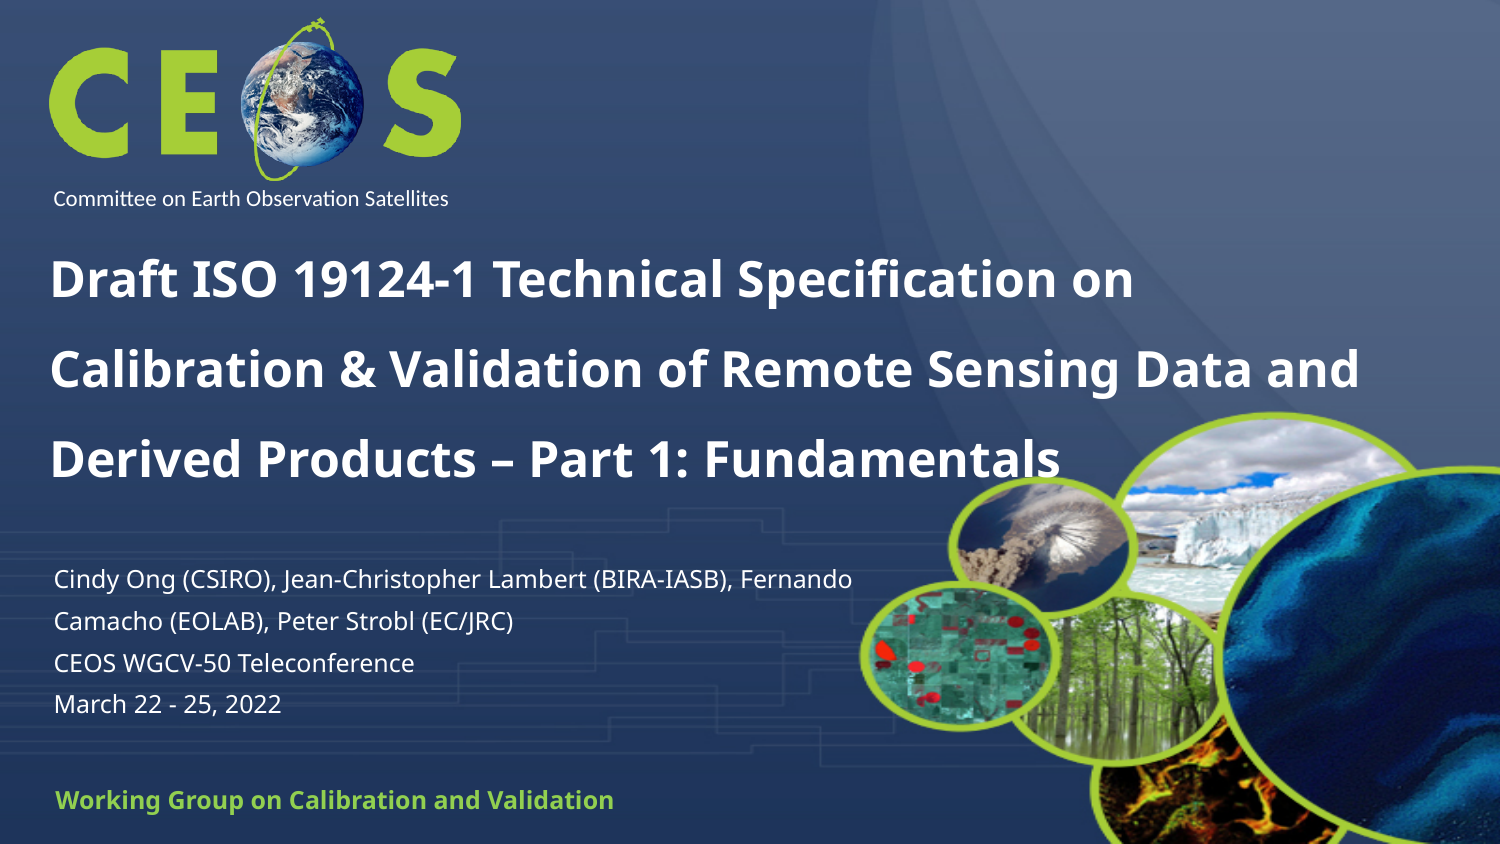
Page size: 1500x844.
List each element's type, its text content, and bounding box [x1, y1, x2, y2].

text_box Cindy Ong (CSIRO), Jean-Christopher Lambert (BIRA-IASB), Fernando Camacho (EOLAB), Peter Strobl (EC/JRC) CEOS WGCV-50 Teleconference March 22 - 25, 2022 [53, 551, 904, 741]
text_box Committee on Earth Observation Satellites [53, 183, 514, 219]
picture [0, 0, 1500, 844]
text_box Draft ISO 19124-1 Technical Specification on Calibration & Validation of Remote Sensing Data and Derived Products – Part 1: Fundamentals [49, 157, 1421, 374]
